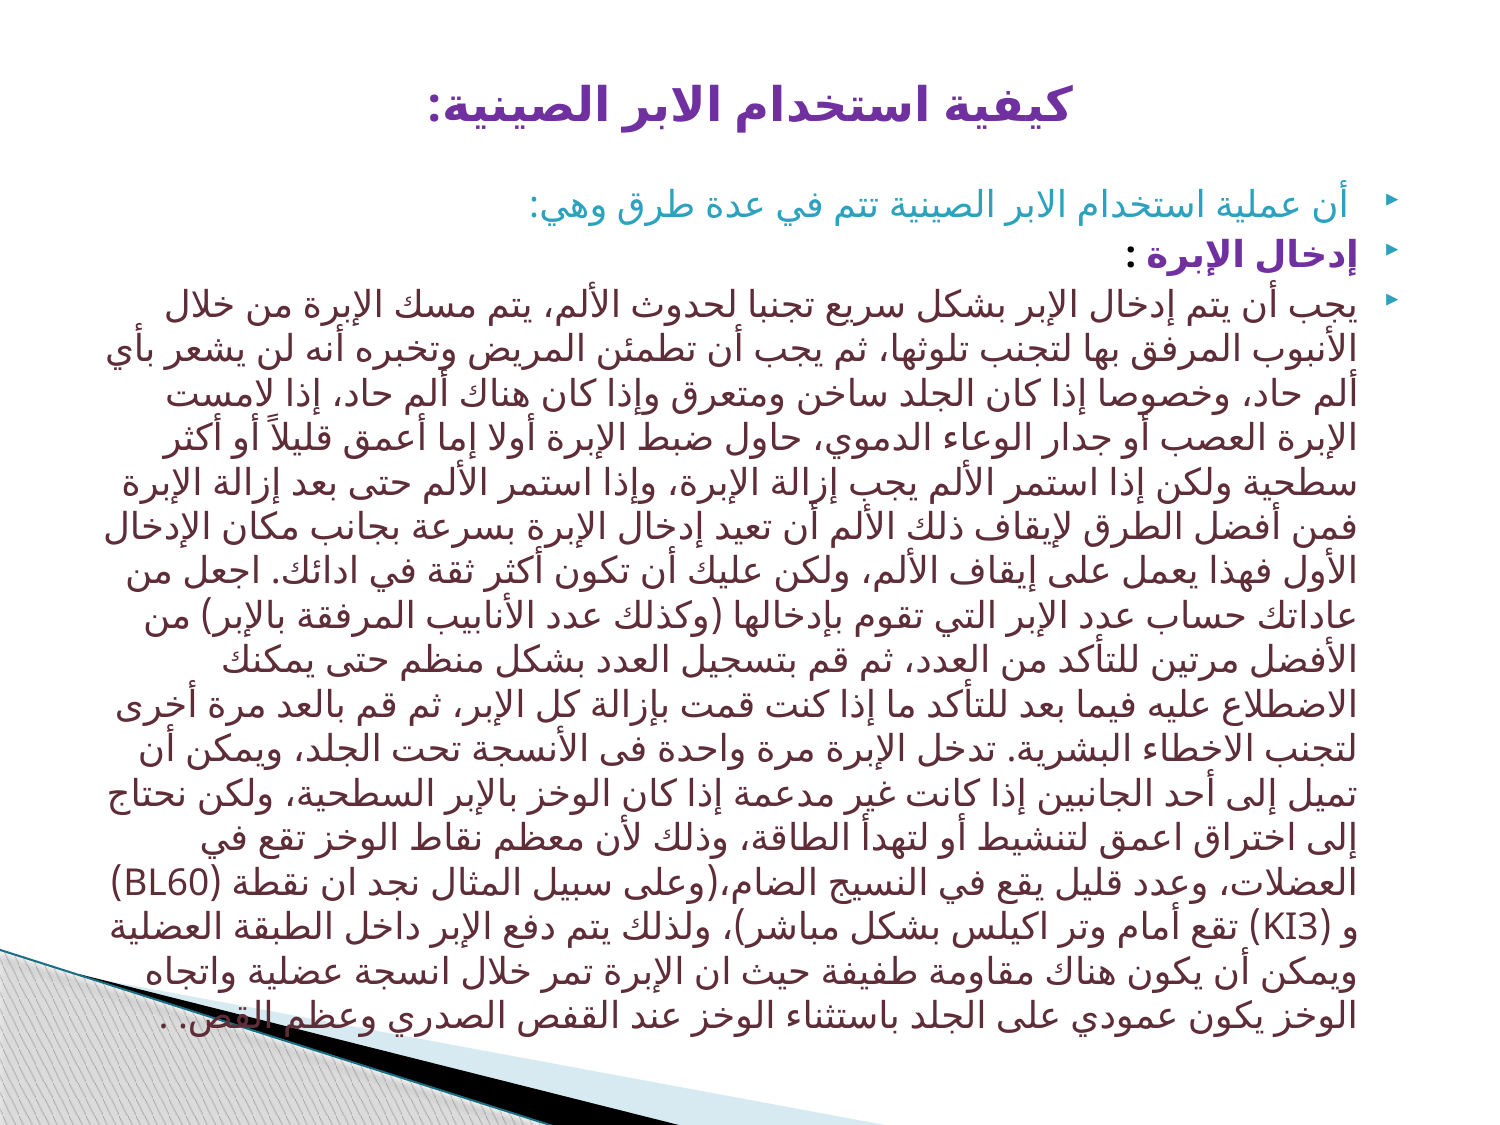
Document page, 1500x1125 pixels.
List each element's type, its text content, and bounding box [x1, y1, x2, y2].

list أن عملية استخدام الابر الصينية تتم في عدة طرق وهي: إدخال الإبرة : يجب أن يتم إدخال الإبر بشكل سريع تجنبا لحدوث الألم، يتم مسك الإبرة من خلال الأنبوب المرفق بها لتجنب تلوثها، ثم يجب أن تطمئن المريض وتخبره أنه لن يشعر بأي ألم حاد، وخصوصا إذا كان الجلد ساخن ومتعرق وإذا كان هناك ألم حاد، إذا لامست الإبرة العصب أو جدار الوعاء الدموي، حاول ضبط الإبرة أولا إما أعمق قليلاً أو أكثر سطحية ولكن إذا استمر الألم يجب إزالة الإبرة، وإذا استمر الألم حتى بعد إزالة الإبرة فمن أفضل الطرق لإيقاف ذلك الألم أن تعيد إدخال الإبرة بسرعة بجانب مكان الإدخال الأول فهذا يعمل على إيقاف الألم، ولكن عليك أن تكون أكثر ثقة في ادائك. اجعل من عاداتك حساب عدد الإبر التي تقوم بإدخالها (وكذلك عدد الأنابيب المرفقة بالإبر) من الأفضل مرتين للتأكد من العدد، ثم قم بتسجيل العدد بشكل منظم حتى يمكنك الاضطلاع عليه فيما بعد للتأكد ما إذا كنت قمت بإزالة كل الإبر، ثم قم بالعد مرة أخرى لتجنب الاخطاء البشرية. تدخل الإبرة مرة واحدة فى الأنسجة تحت الجلد، ويمكن أن تميل إلى أحد الجانبين إذا كانت غير مدعمة إذا كان الوخز بالإبر السطحية، ولكن نحتاج إلى اختراق اعمق لتنشيط أو لتهدأ الطاقة، وذلك لأن معظم نقاط الوخز تقع في العضلات، وعدد قليل يقع في النسيج الضام،(وعلى سبيل المثال نجد ان نقطة (BL60) و (KI3) تقع أمام وتر اكيلس بشكل مباشر)، ولذلك يتم دفع الإبر داخل الطبقة العضلية ويمكن أن يكون هناك مقاومة طفيفة حيث ان الإبرة تمر خلال انسجة عضلية واتجاه الوخز يكون عمودي على الجلد باستثناء الوخز عند القفص الصدري وعظم القص. . [75, 197, 1425, 1059]
title كيفية استخدام الابر الصينية: [75, 66, 1425, 197]
